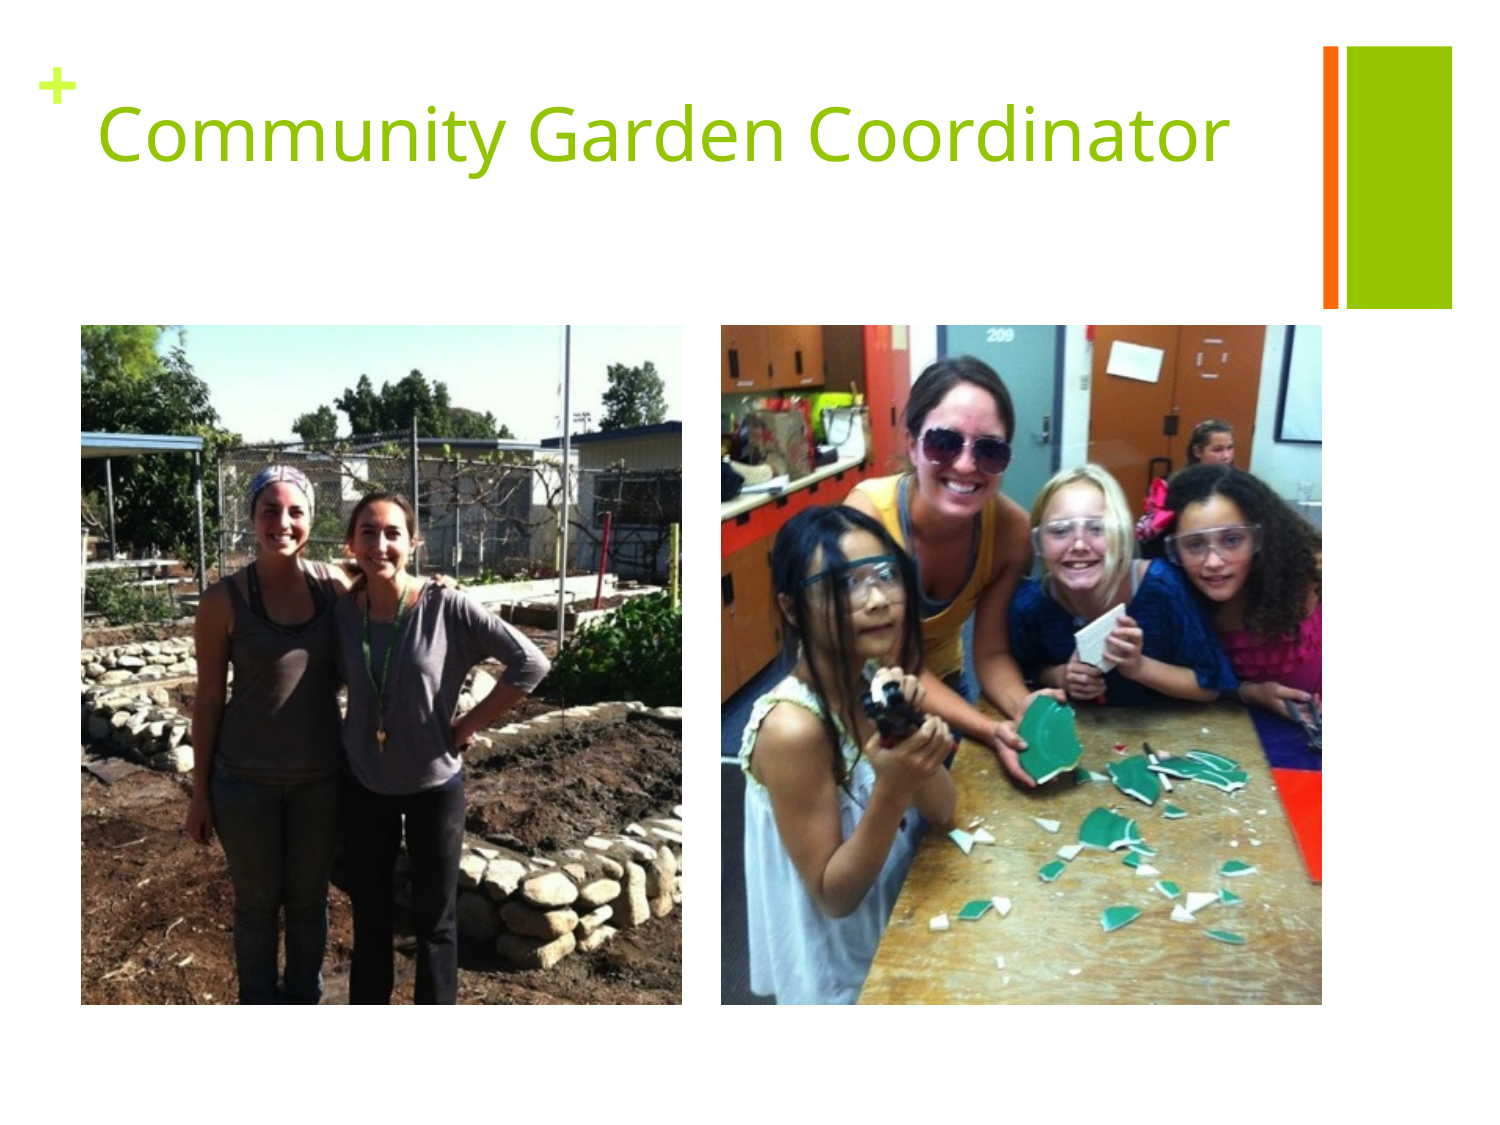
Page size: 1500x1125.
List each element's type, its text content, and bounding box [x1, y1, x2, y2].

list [81, 325, 683, 1006]
title Community Garden Coordinator [81, 79, 1322, 263]
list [721, 325, 1323, 1006]
